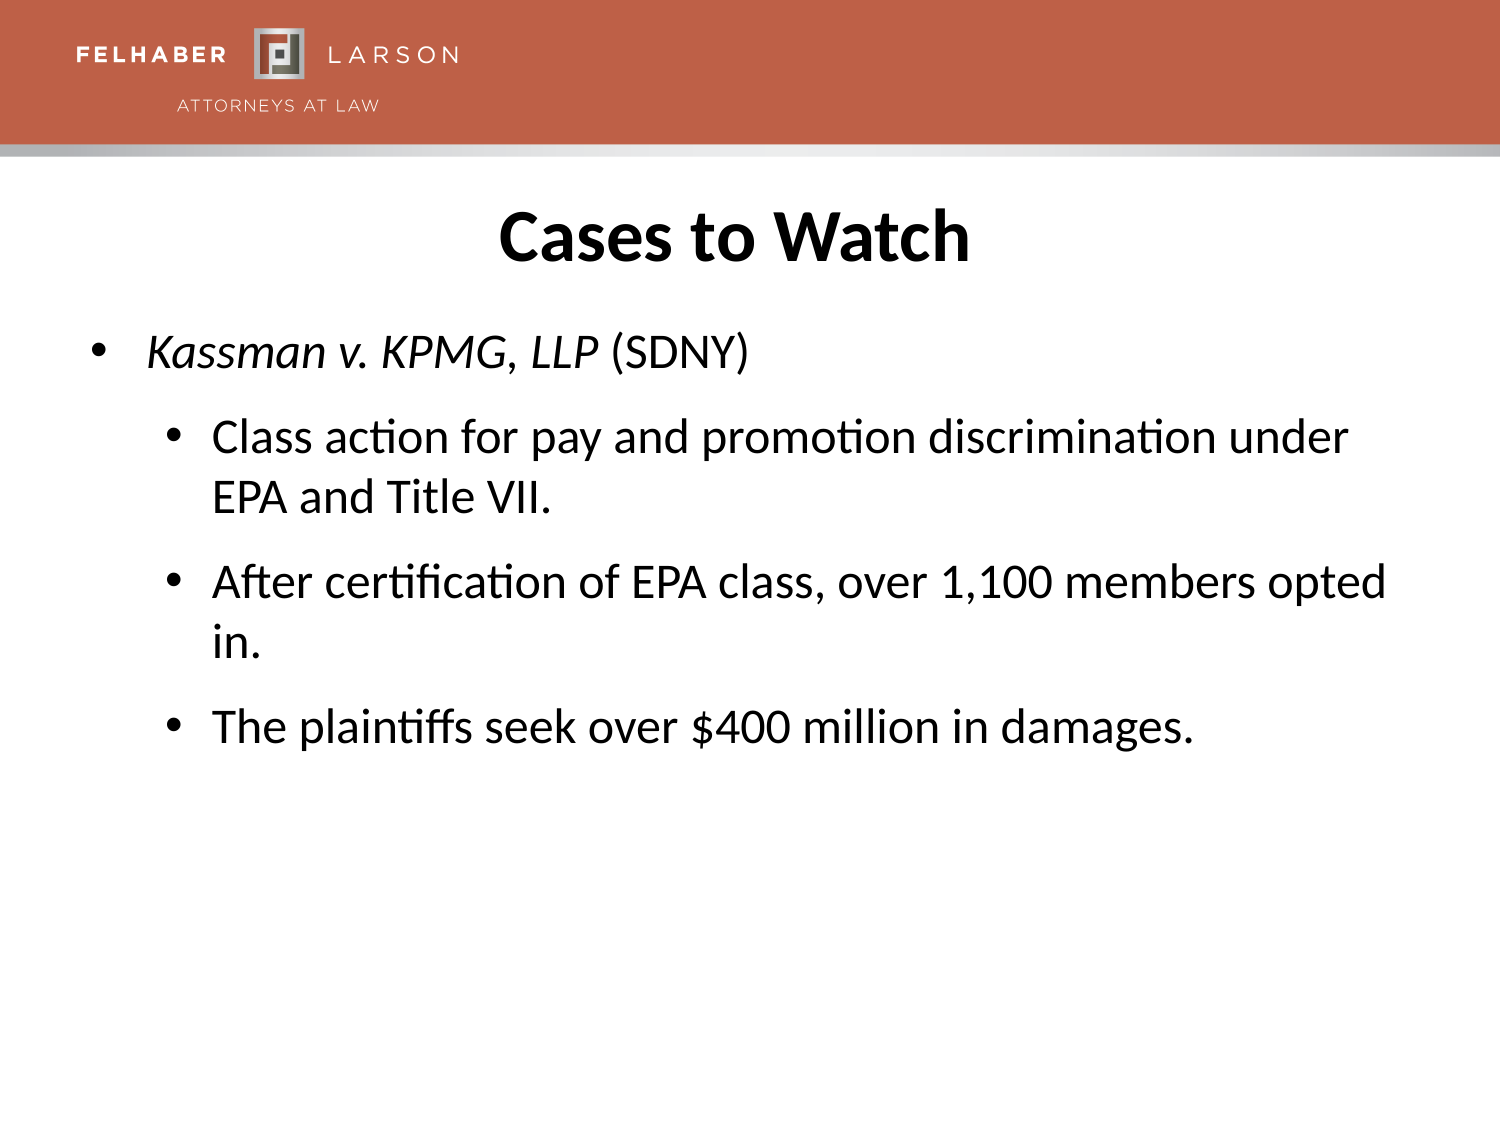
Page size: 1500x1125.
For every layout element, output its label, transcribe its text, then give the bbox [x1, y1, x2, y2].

title Cases to Watch [75, 178, 1414, 284]
picture [0, 0, 1500, 157]
list Kassman v. KPMG, LLP (SDNY) Class action for pay and promotion discrimination under EPA and Title VII. After certification of EPA class, over 1,100 members opted in. The plaintiffs seek over $400 million in damages. [75, 311, 1414, 1100]
